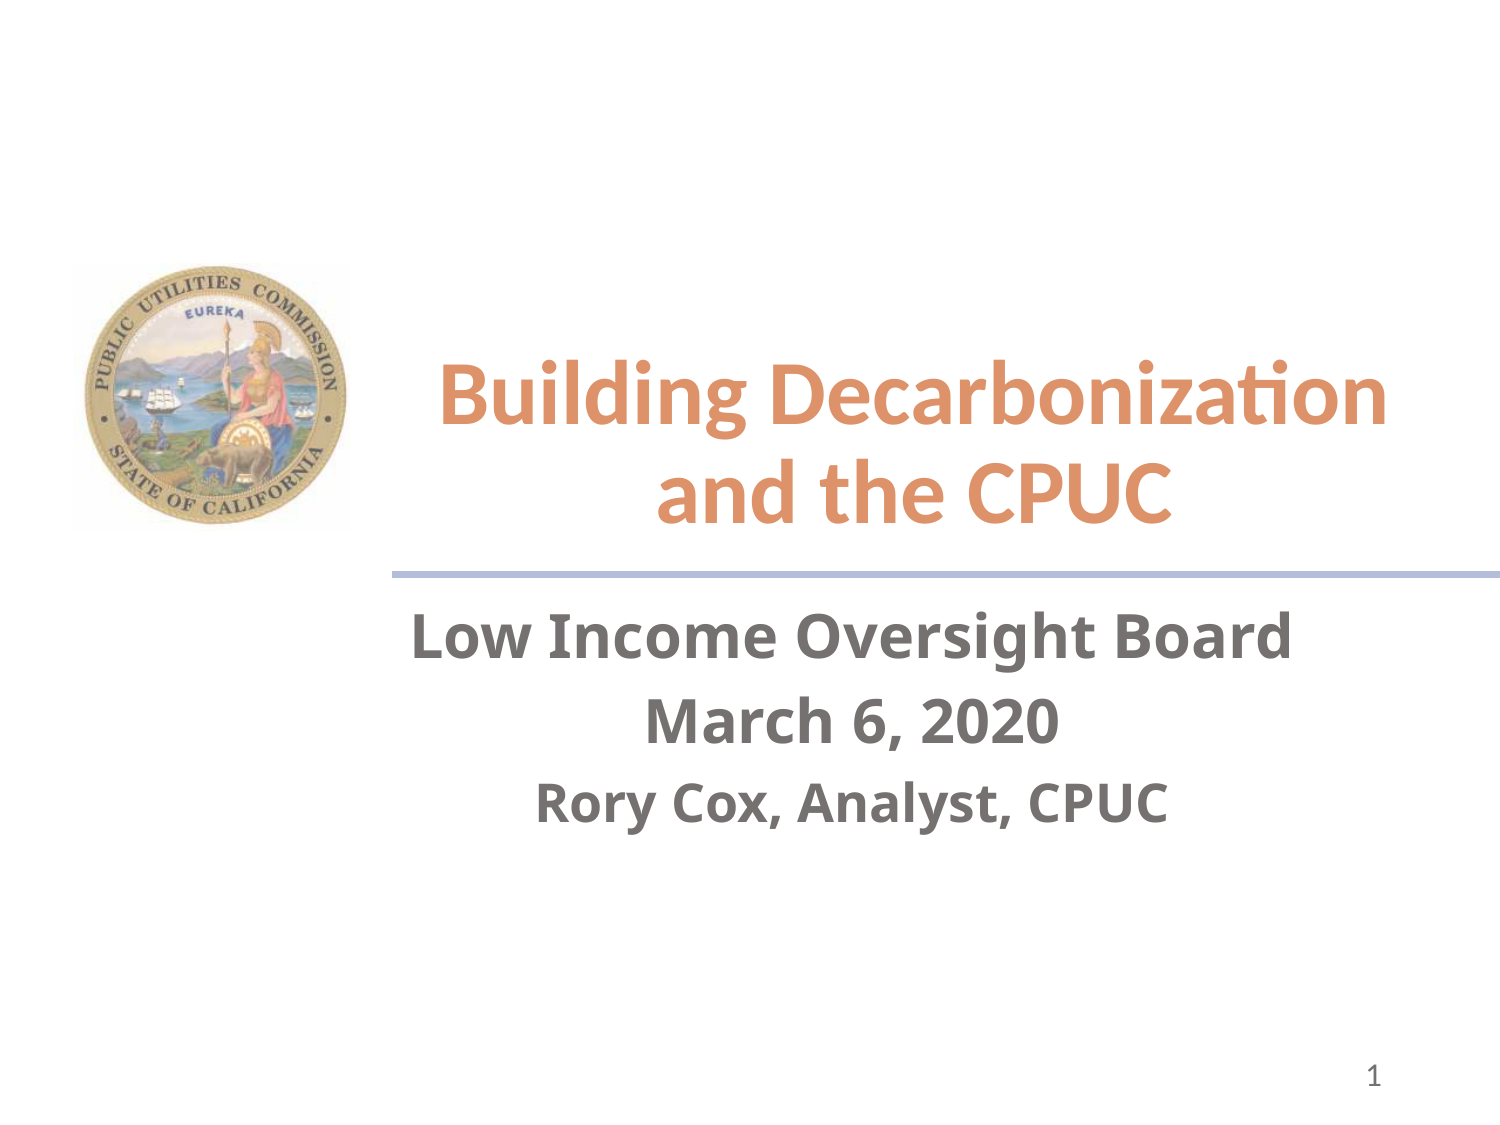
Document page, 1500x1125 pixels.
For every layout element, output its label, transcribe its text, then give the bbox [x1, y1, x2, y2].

subtitle Low Income Oversight Board March 6, 2020 Rory Cox, Analyst, CPUC [391, 598, 1313, 905]
slide_number 1 [1059, 1042, 1397, 1103]
title Building Decarbonization and the CPUC [391, 326, 1438, 551]
